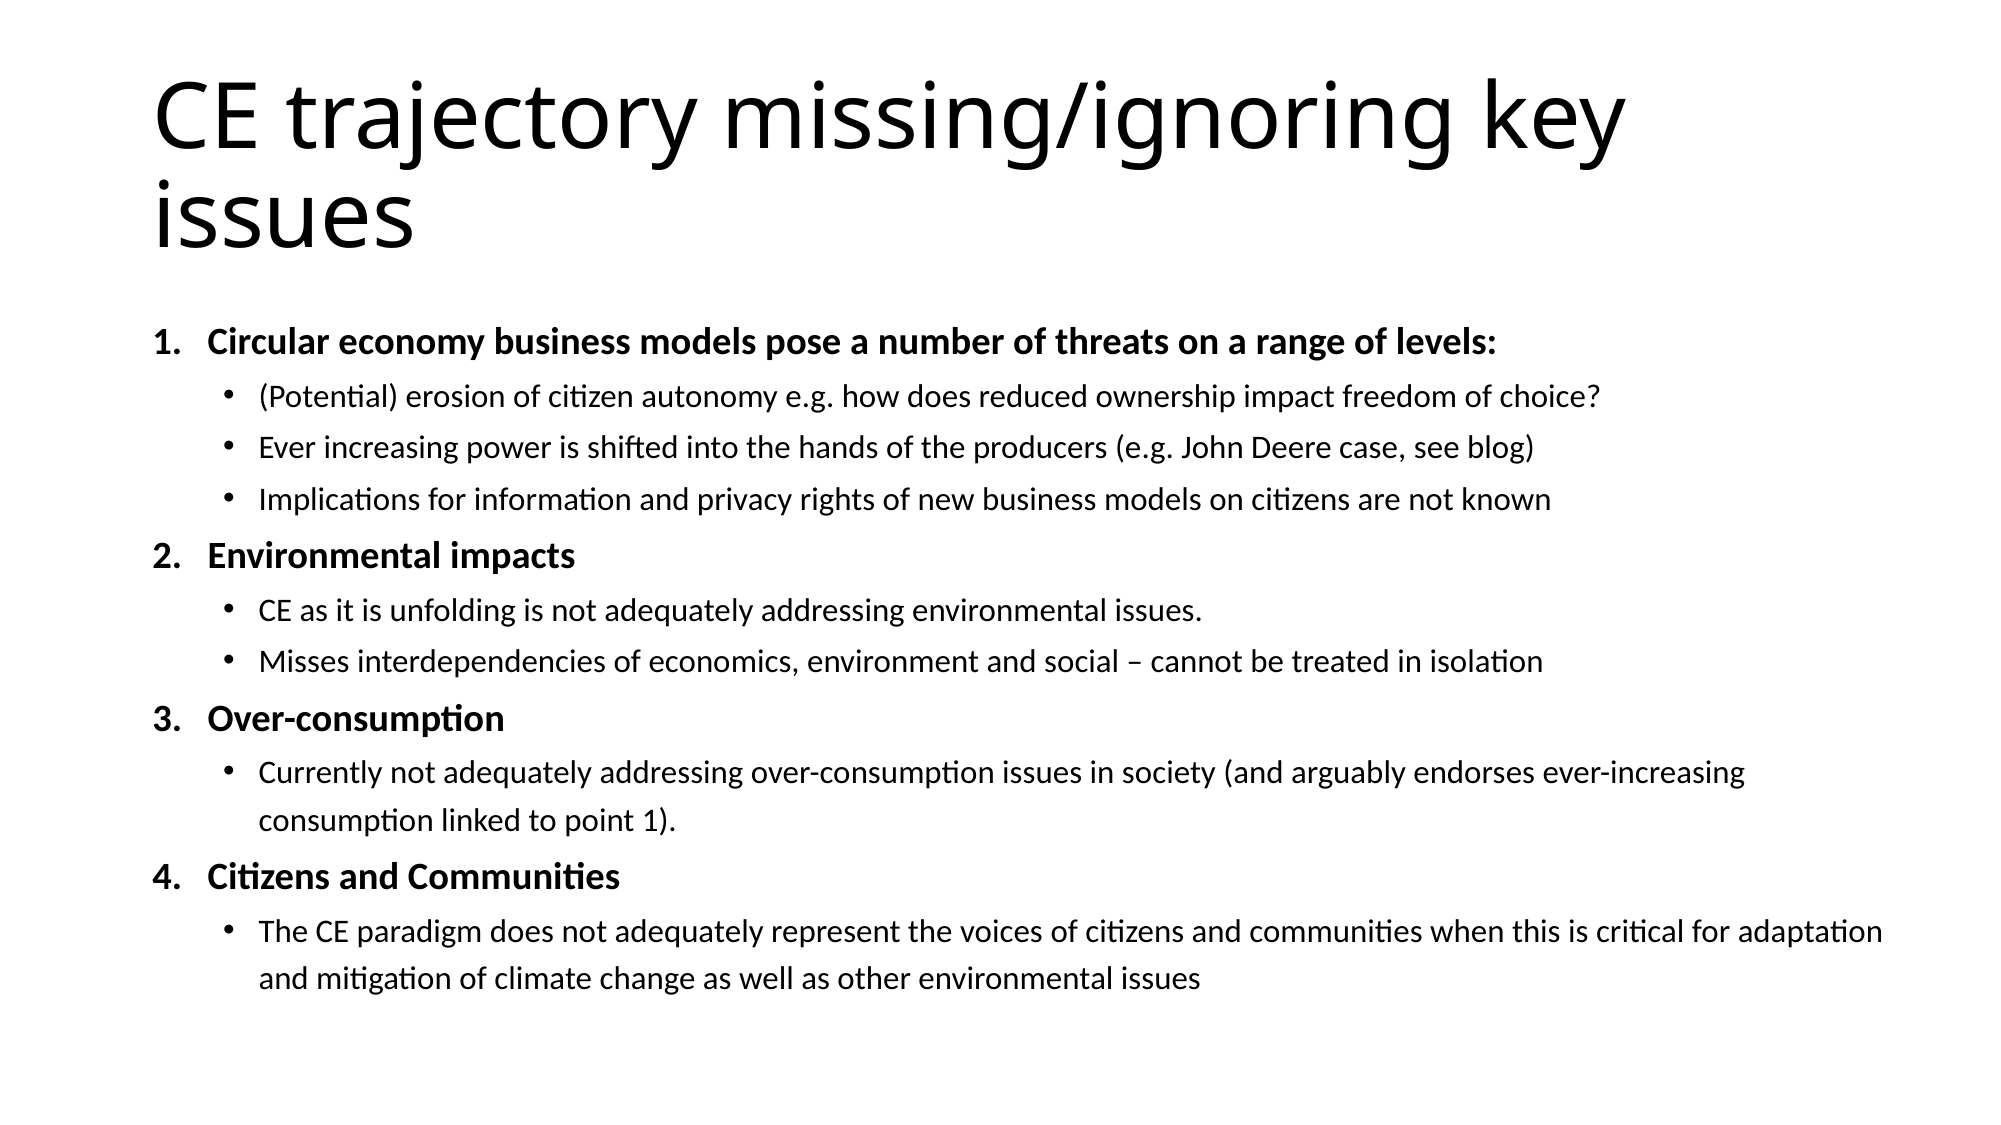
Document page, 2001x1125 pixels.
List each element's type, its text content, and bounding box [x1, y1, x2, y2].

list Circular economy business models pose a number of threats on a range of levels: (Potential) erosion of citizen autonomy e.g. how does reduced ownership impact freedom of choice? Ever increasing power is shifted into the hands of the producers (e.g. John Deere case, see blog) Implications for information and privacy rights of new business models on citizens are not known Environmental impacts CE as it is unfolding is not adequately addressing environmental issues. Misses interdependencies of economics, environment and social – cannot be treated in isolation Over-consumption Currently not adequately addressing over-consumption issues in society (and arguably endorses ever-increasing consumption linked to point 1). Citizens and Communities The CE paradigm does not adequately represent the voices of citizens and communities when this is critical for adaptation and mitigation of climate change as well as other environmental issues [137, 299, 1905, 1014]
title CE trajectory missing/ignoring key issues [137, 59, 1863, 278]
